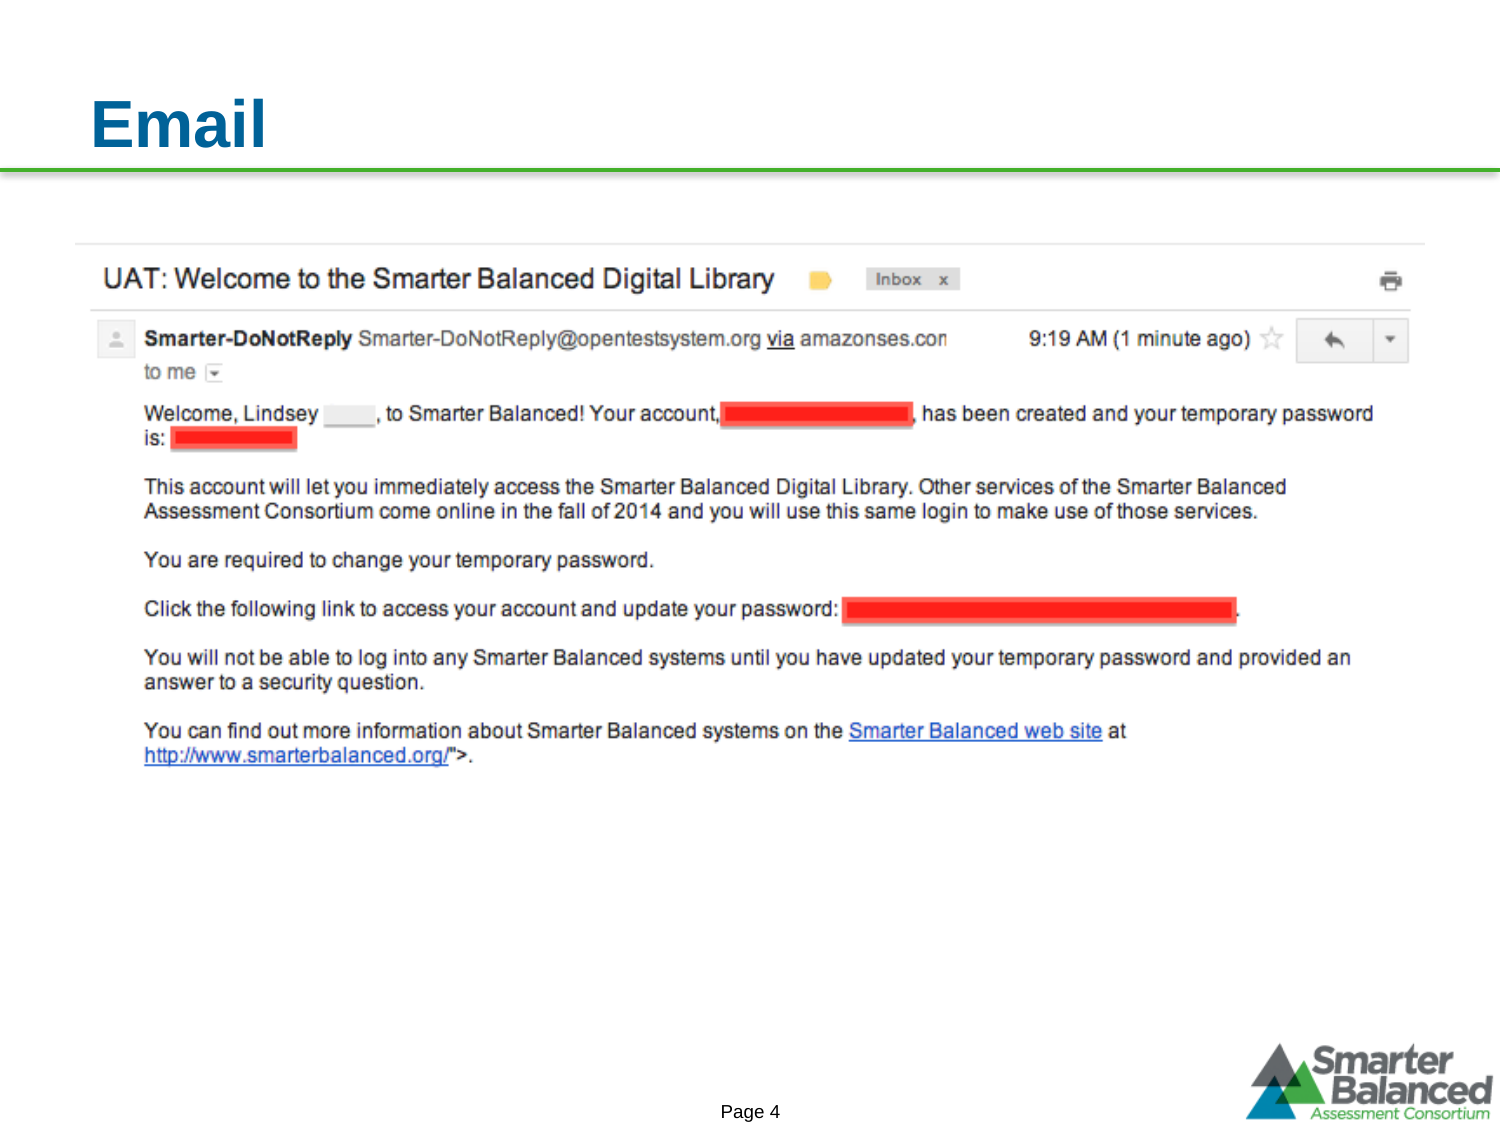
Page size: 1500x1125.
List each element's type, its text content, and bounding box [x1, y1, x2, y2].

title Email [74, 25, 1426, 169]
slide_number Page 4 [575, 1097, 926, 1124]
picture [1236, 1034, 1497, 1122]
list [74, 233, 1426, 1022]
